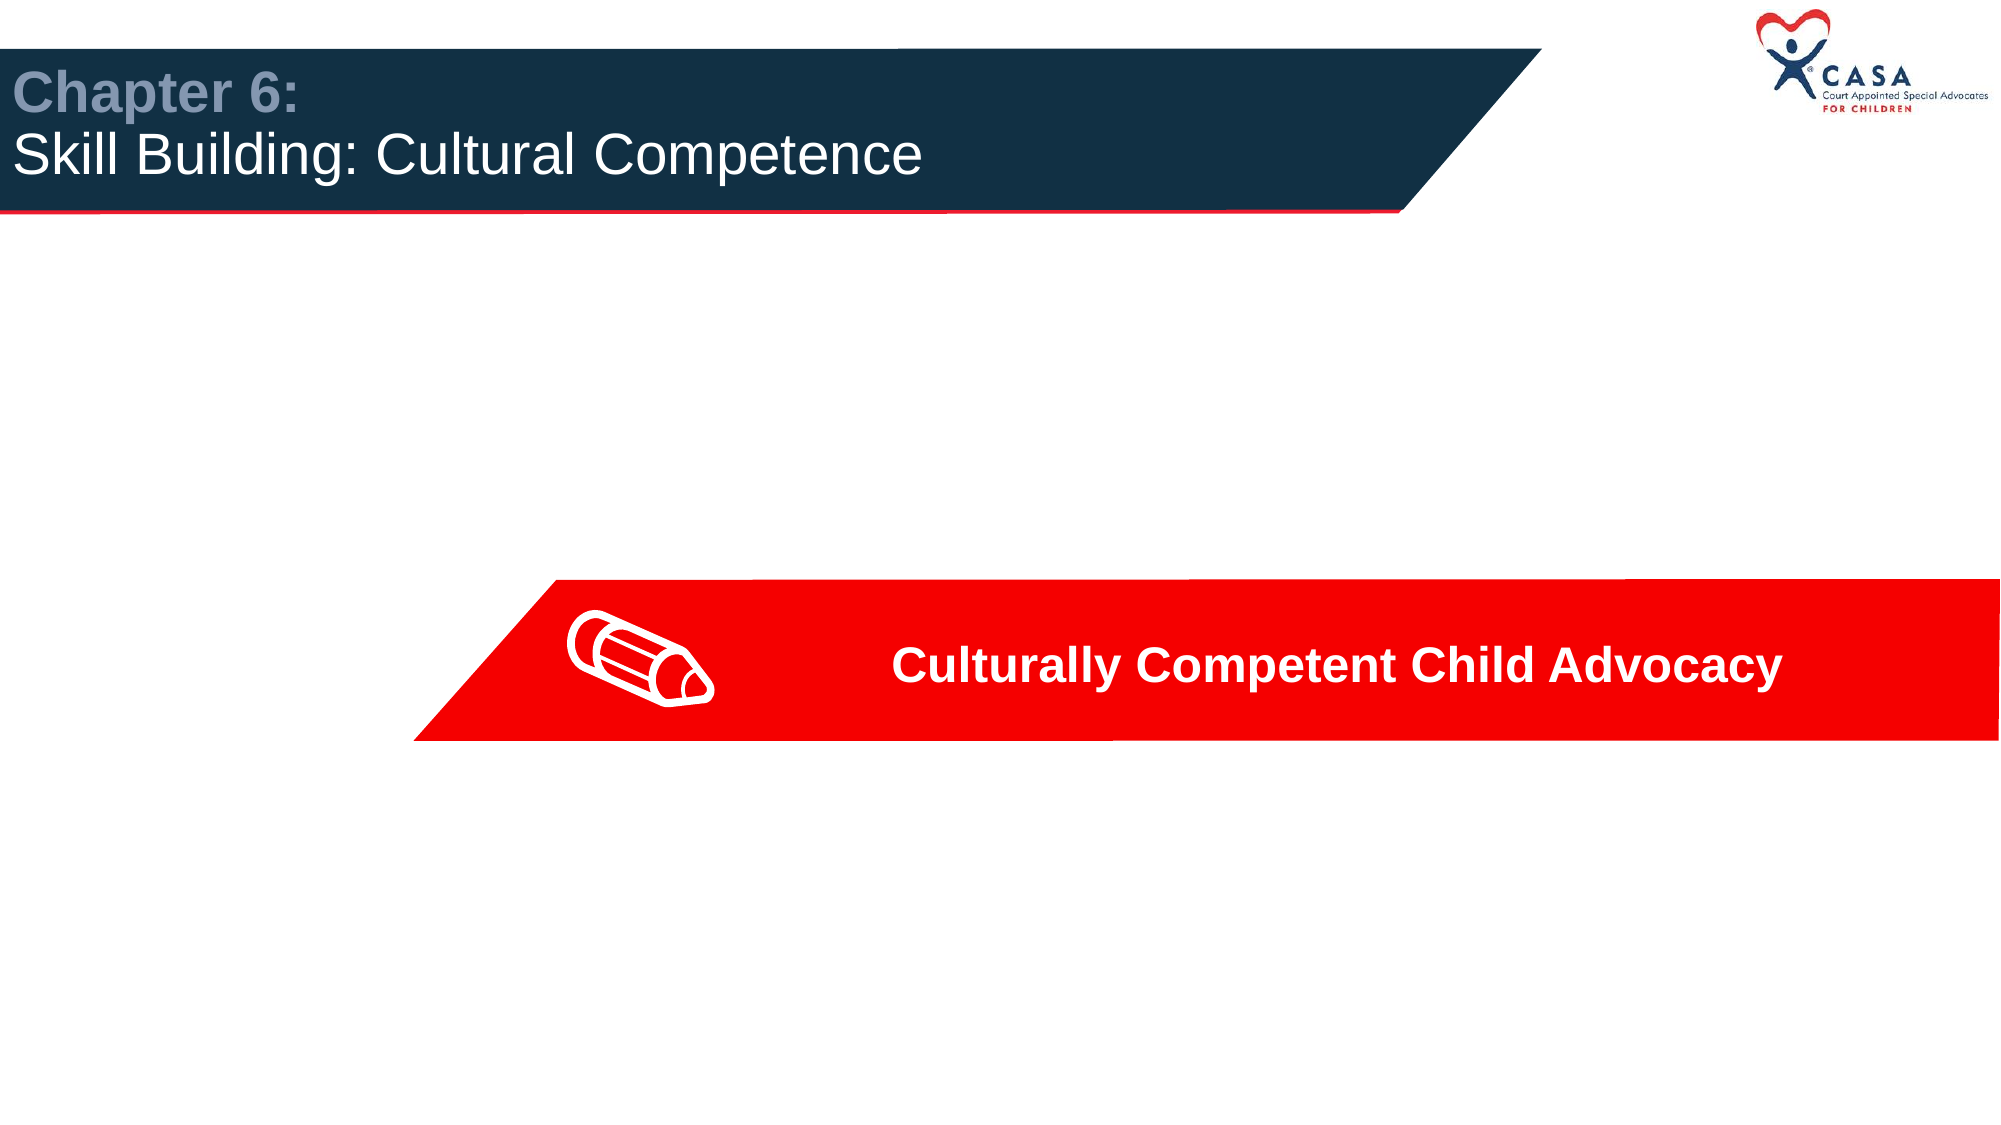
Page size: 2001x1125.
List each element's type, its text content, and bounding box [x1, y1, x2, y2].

picture [1756, 9, 1999, 115]
title Chapter 6: Skill Building: Cultural Competence [0, 15, 1723, 234]
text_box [413, 579, 2000, 741]
